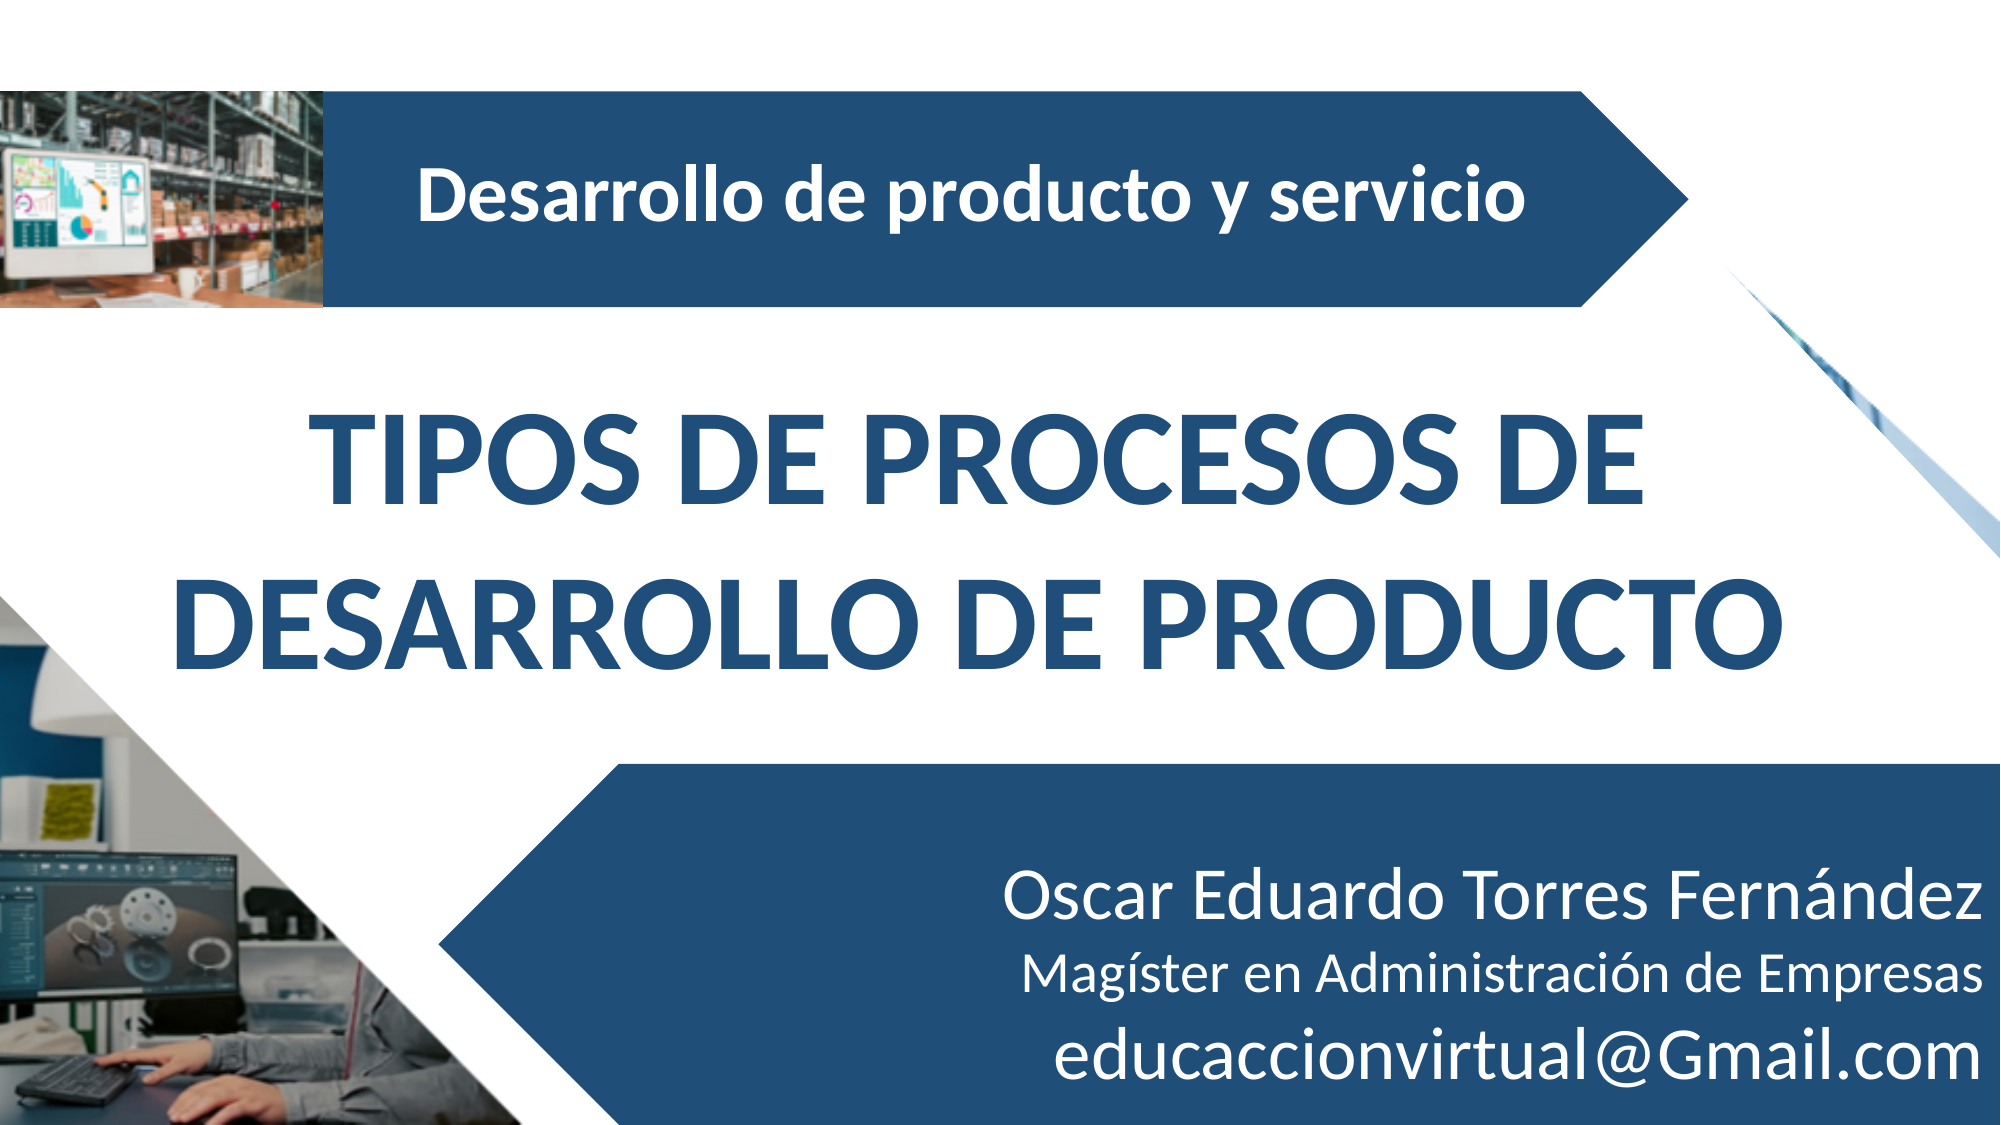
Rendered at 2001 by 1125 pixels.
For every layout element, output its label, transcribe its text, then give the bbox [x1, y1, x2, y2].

text_box Desarrollo de producto y servicio [401, 132, 1556, 246]
text_box [0, 594, 528, 1125]
text_box [0, 90, 1691, 309]
text_box [1472, 0, 2000, 560]
text_box Oscar Eduardo Torres Fernández Magíster en Administración de Empresas educaccionvirtual@Gmail.com [869, 836, 2000, 1102]
text_box TIPOS DE PROCESOS DE DESARROLLO DE PRODUCTO [138, 360, 1818, 705]
text_box [436, 762, 2000, 1125]
picture [0, 91, 323, 308]
